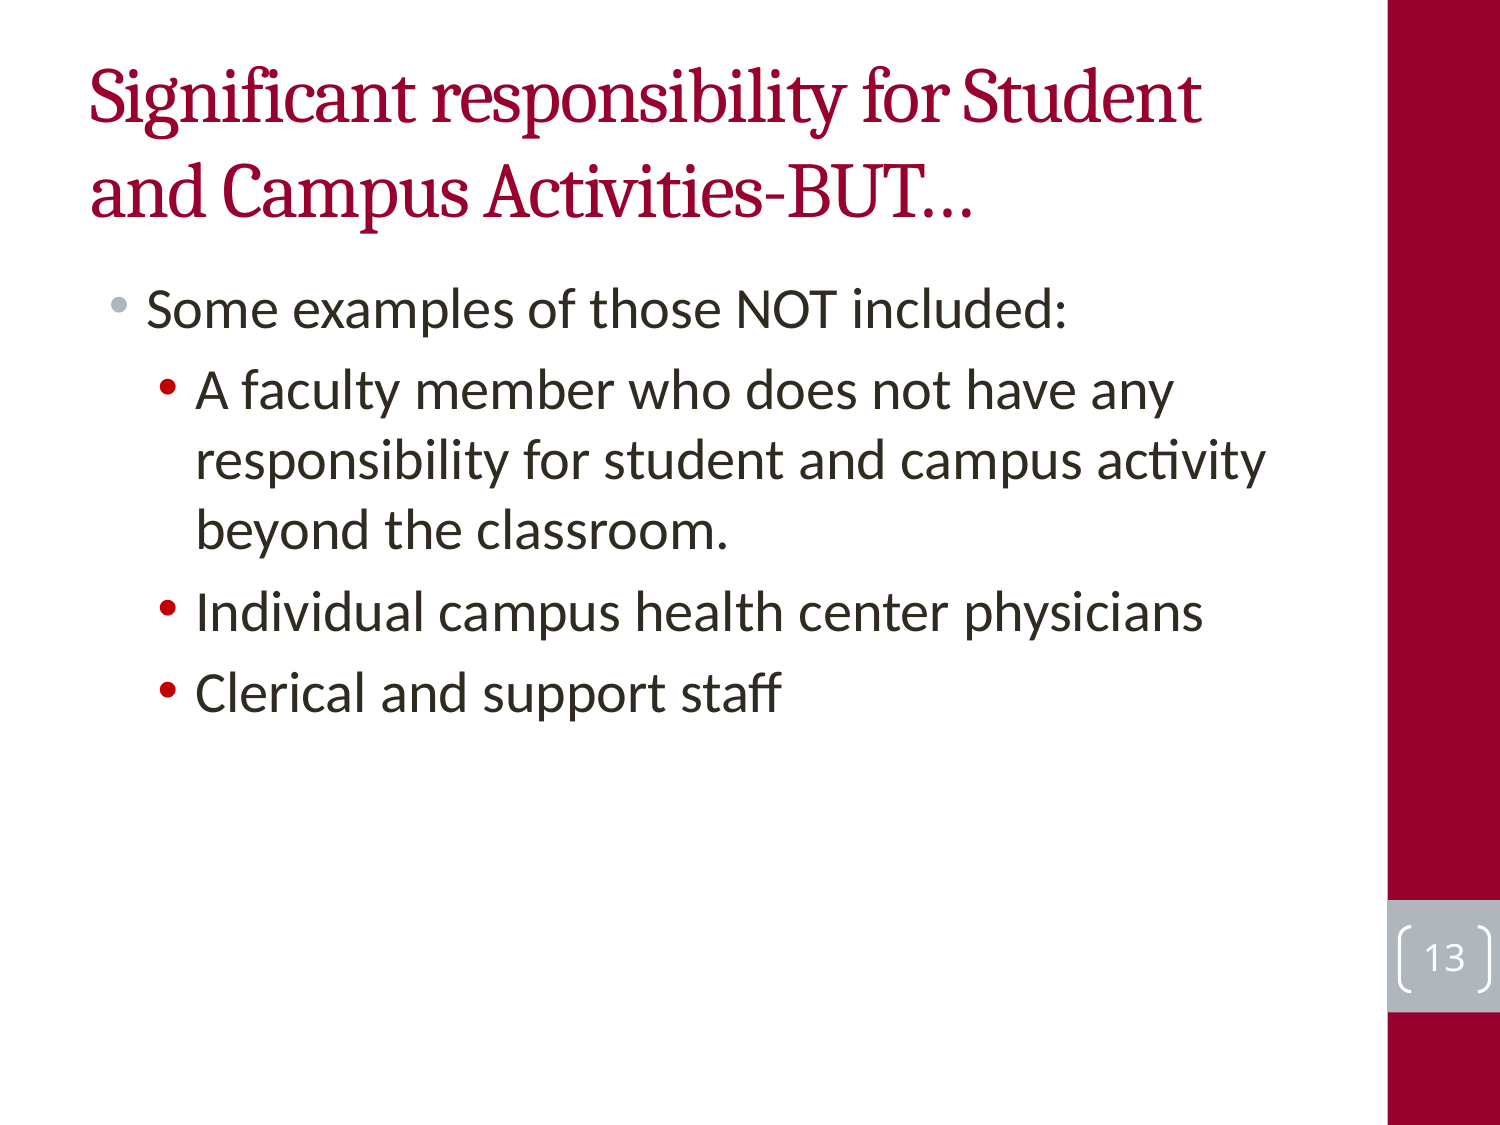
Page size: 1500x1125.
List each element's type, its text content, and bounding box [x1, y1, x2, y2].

list Some examples of those NOT included: A faculty member who does not have any responsibility for student and campus activity beyond the classroom. Individual campus health center physicians Clerical and support staff [75, 262, 1325, 1050]
slide_number 13 [1397, 925, 1492, 994]
title Significant responsibility for Student and Campus Activities-BUT… [75, 45, 1325, 233]
